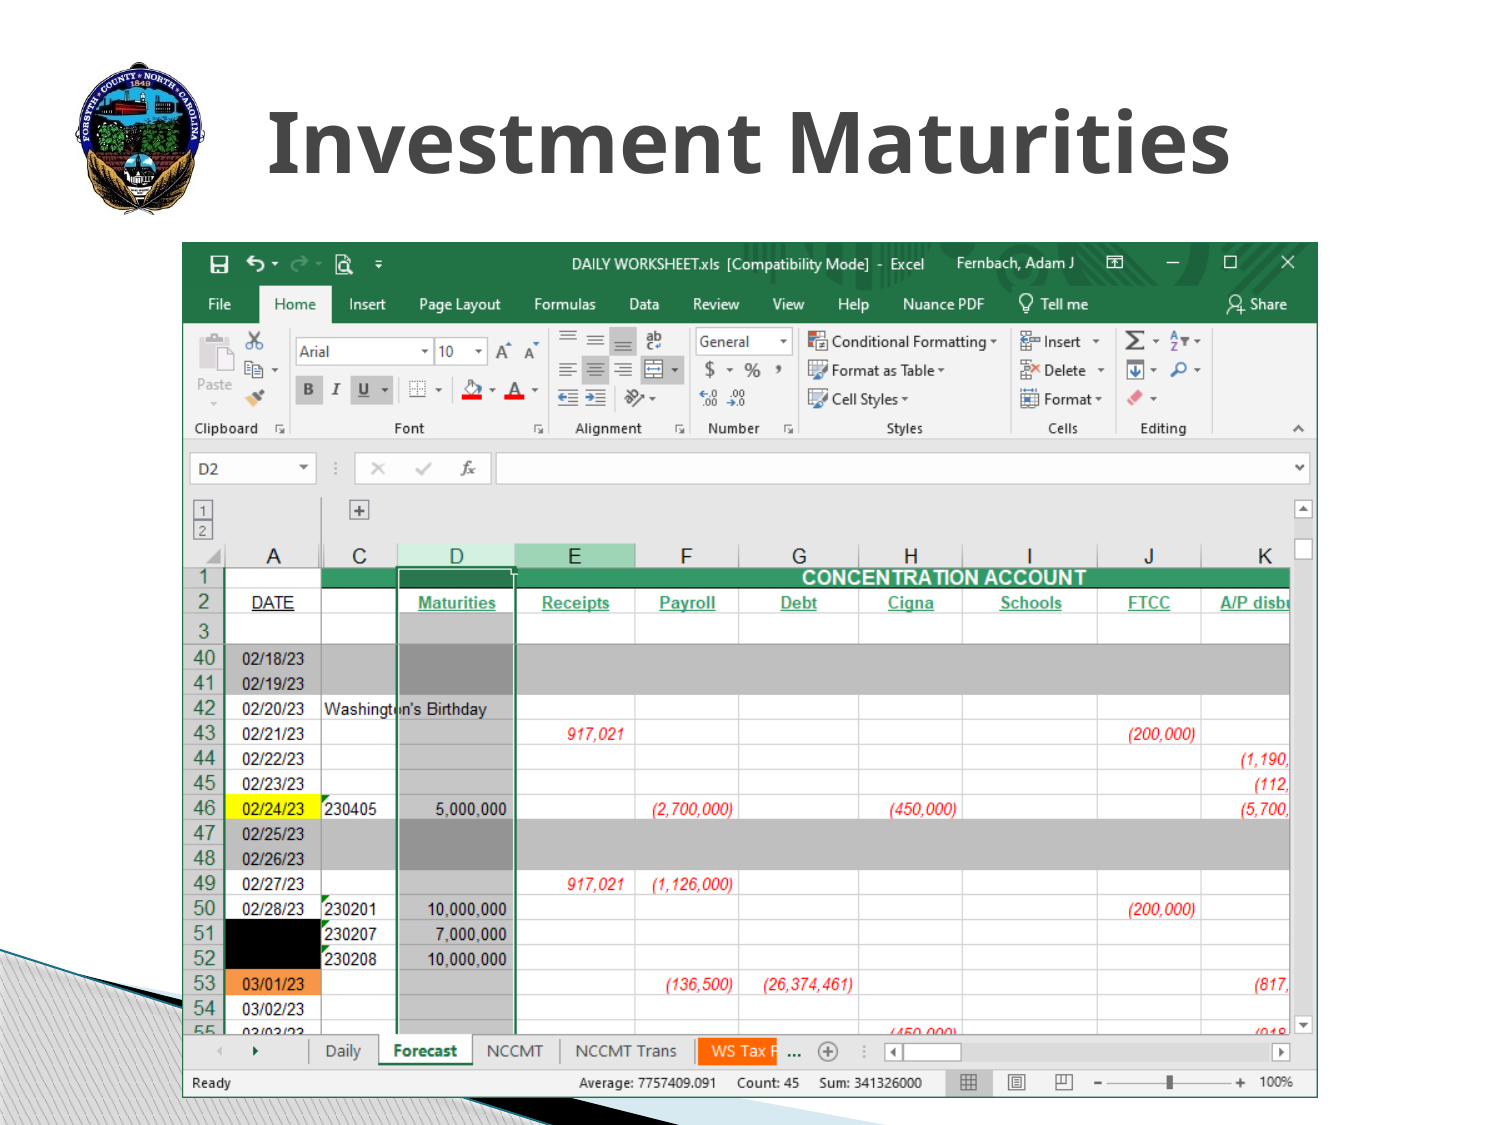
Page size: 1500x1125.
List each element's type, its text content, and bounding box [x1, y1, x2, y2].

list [182, 242, 1318, 1098]
title Investment Maturities [75, 45, 1425, 233]
